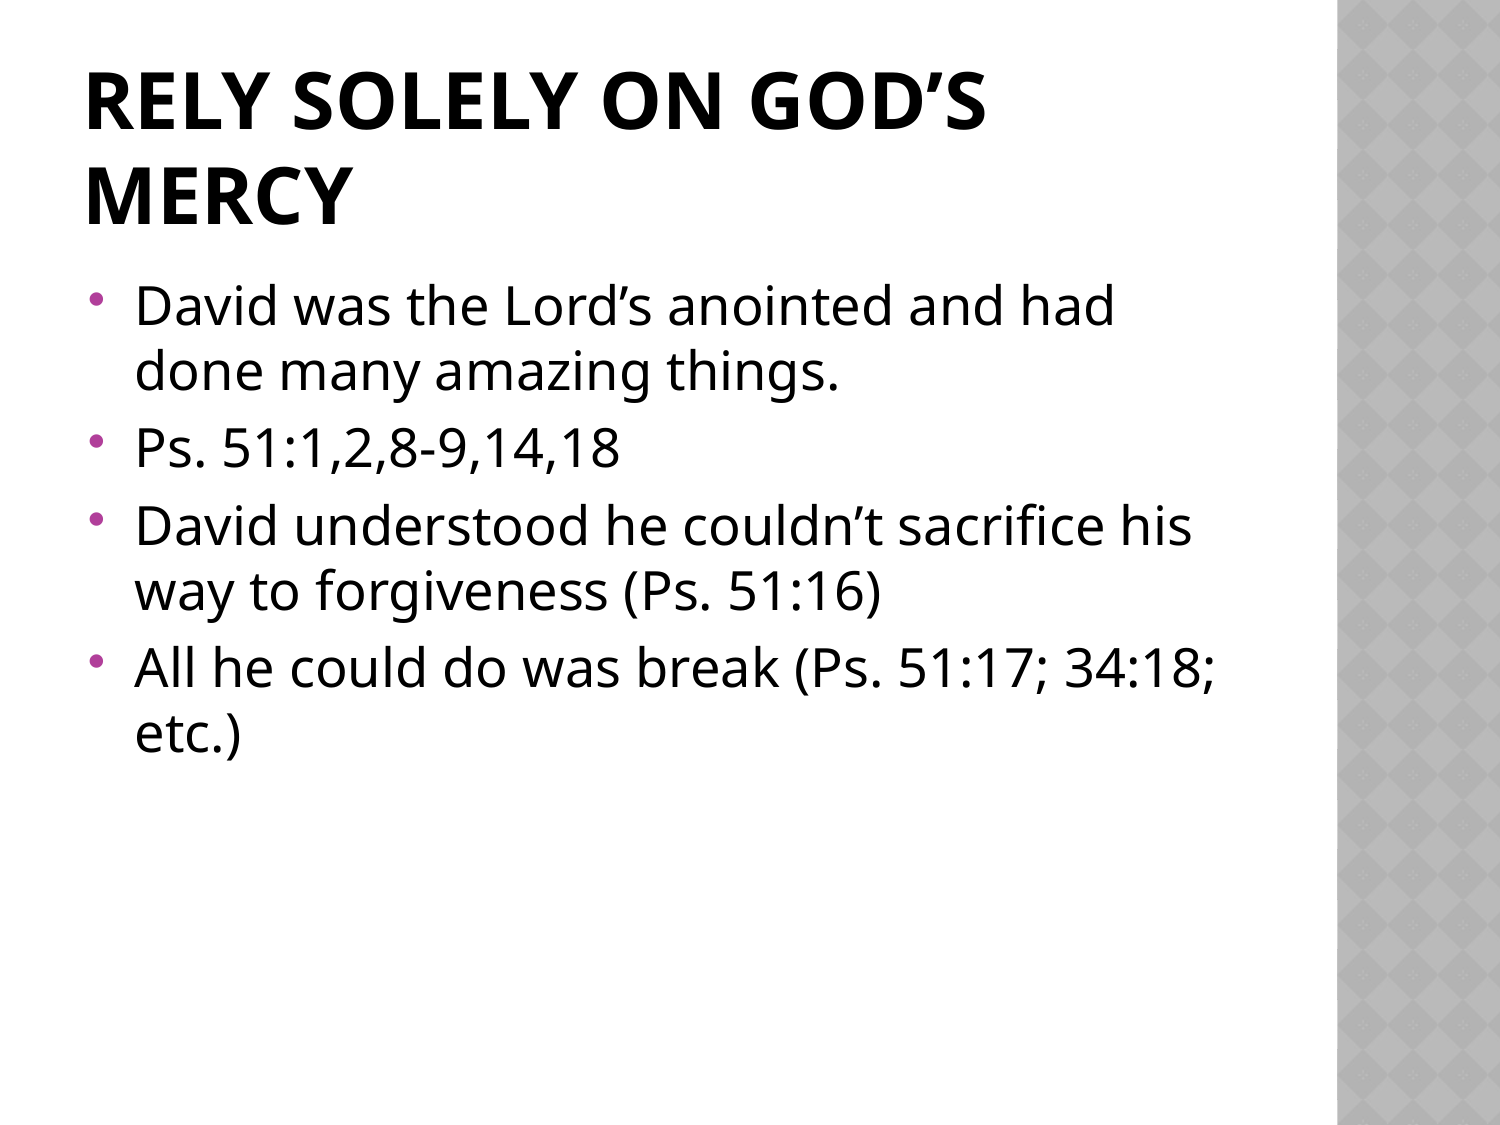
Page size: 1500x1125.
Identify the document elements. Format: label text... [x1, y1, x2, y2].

title RELY SOLELY ON GOD’S MERCY [75, 52, 1263, 240]
list David was the Lord’s anointed and had done many amazing things. Ps. 51:1,2,8-9,14,18 David understood he couldn’t sacrifice his way to forgiveness (Ps. 51:16) All he could do was break (Ps. 51:17; 34:18; etc.) [75, 264, 1263, 1059]
